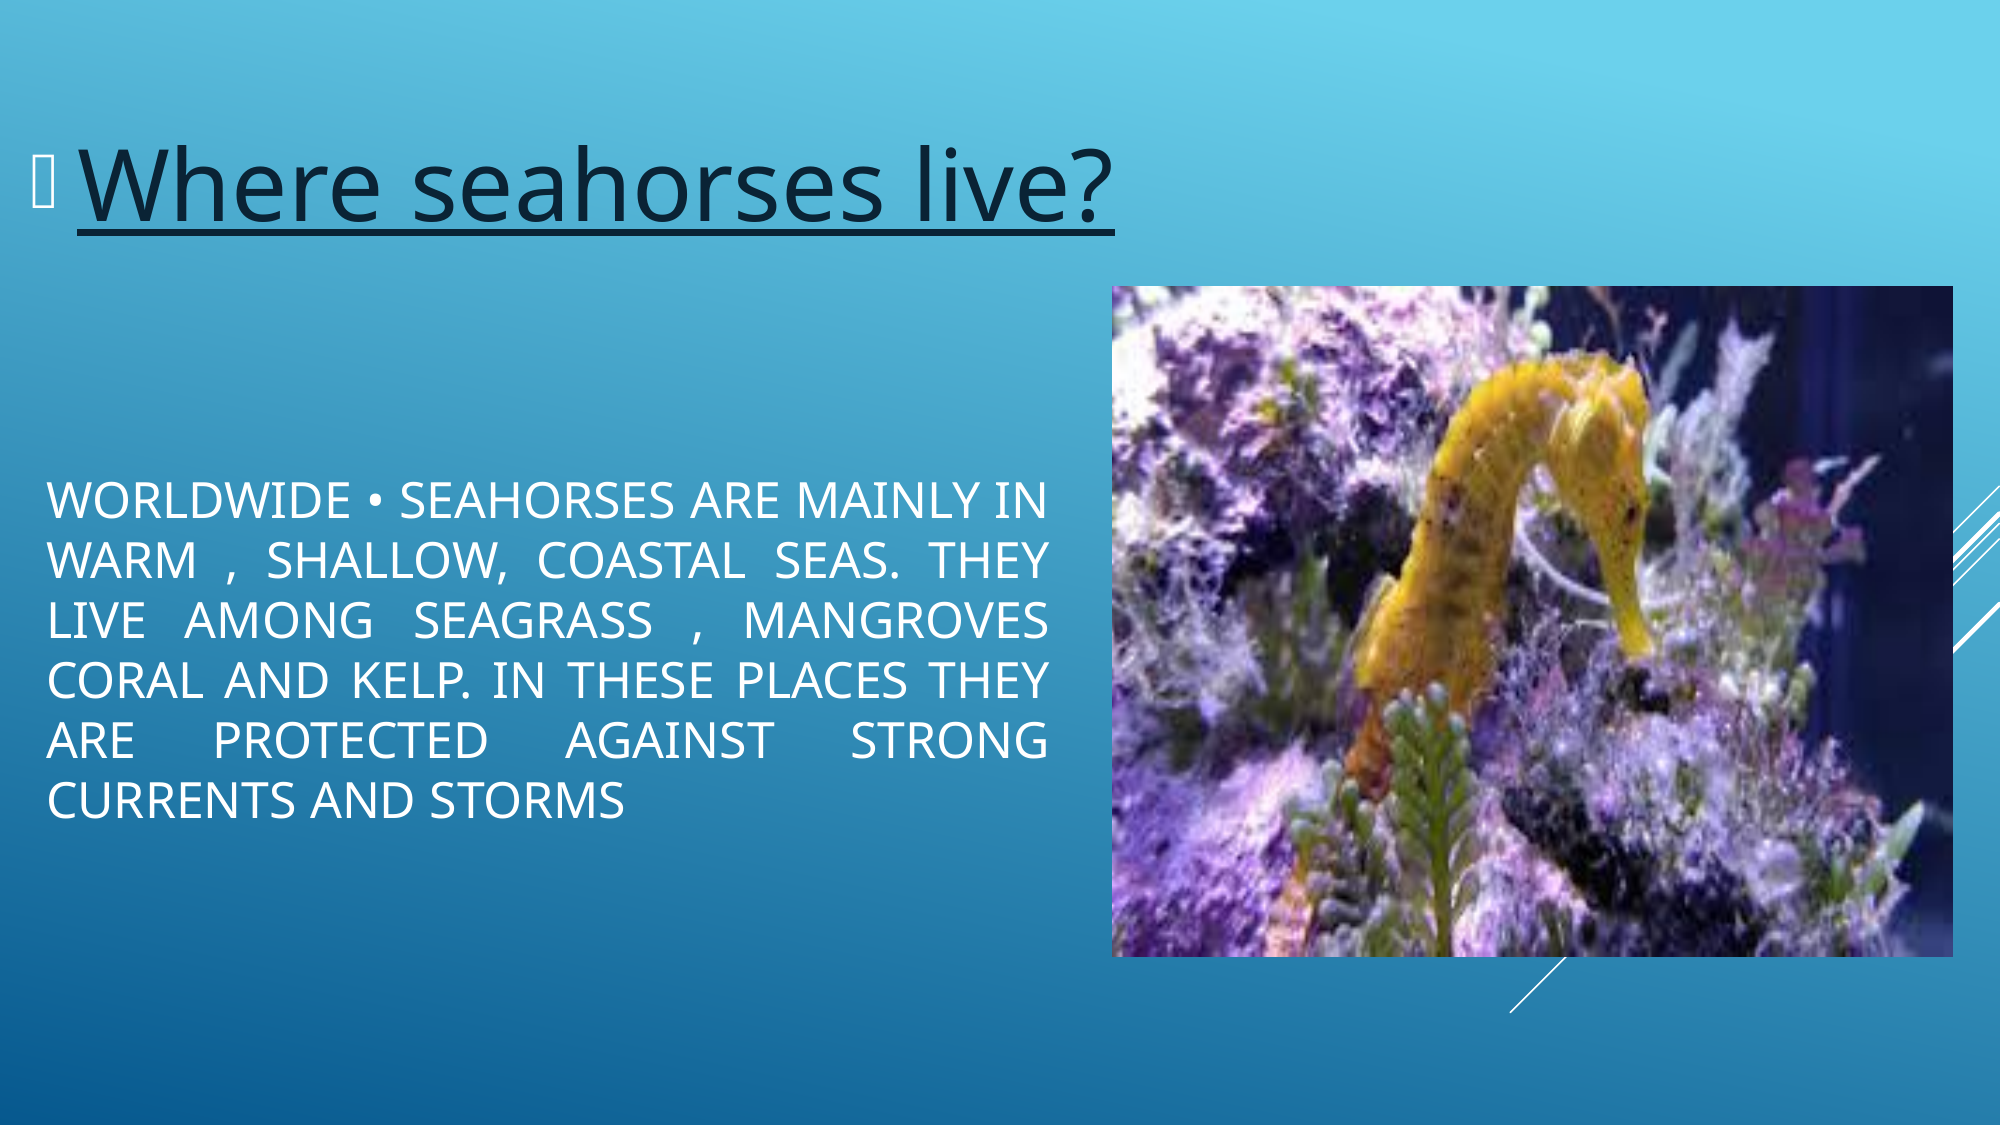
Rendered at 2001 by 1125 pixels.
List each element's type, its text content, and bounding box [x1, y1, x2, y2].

list Where seahorses live? [15, 65, 1416, 313]
picture [1112, 286, 1953, 958]
title Worldwide • Seahorses are mainly in warm , shallow, coastal seas. They live among seagrass , mangroves coral and kelp. In these places they are protected against strong currents and storms [31, 313, 1066, 984]
